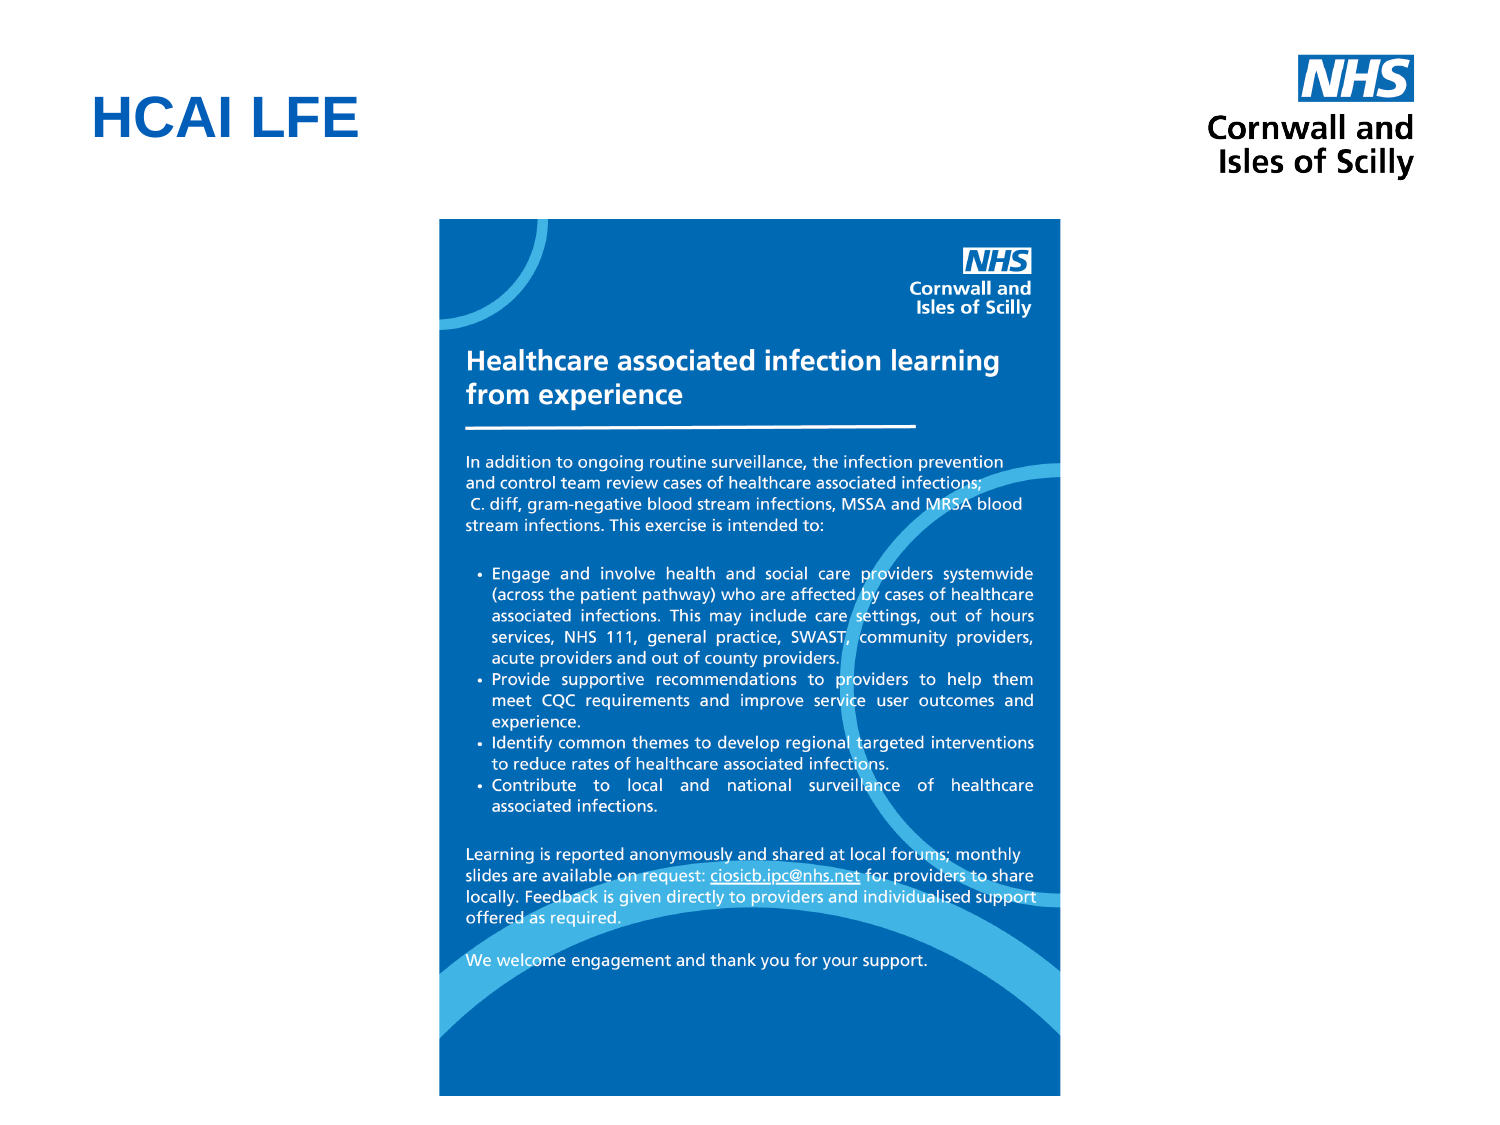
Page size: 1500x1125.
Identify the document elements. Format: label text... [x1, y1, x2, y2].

picture [1198, 42, 1424, 193]
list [439, 219, 1061, 1096]
title HCAI LFE [76, 54, 987, 173]
